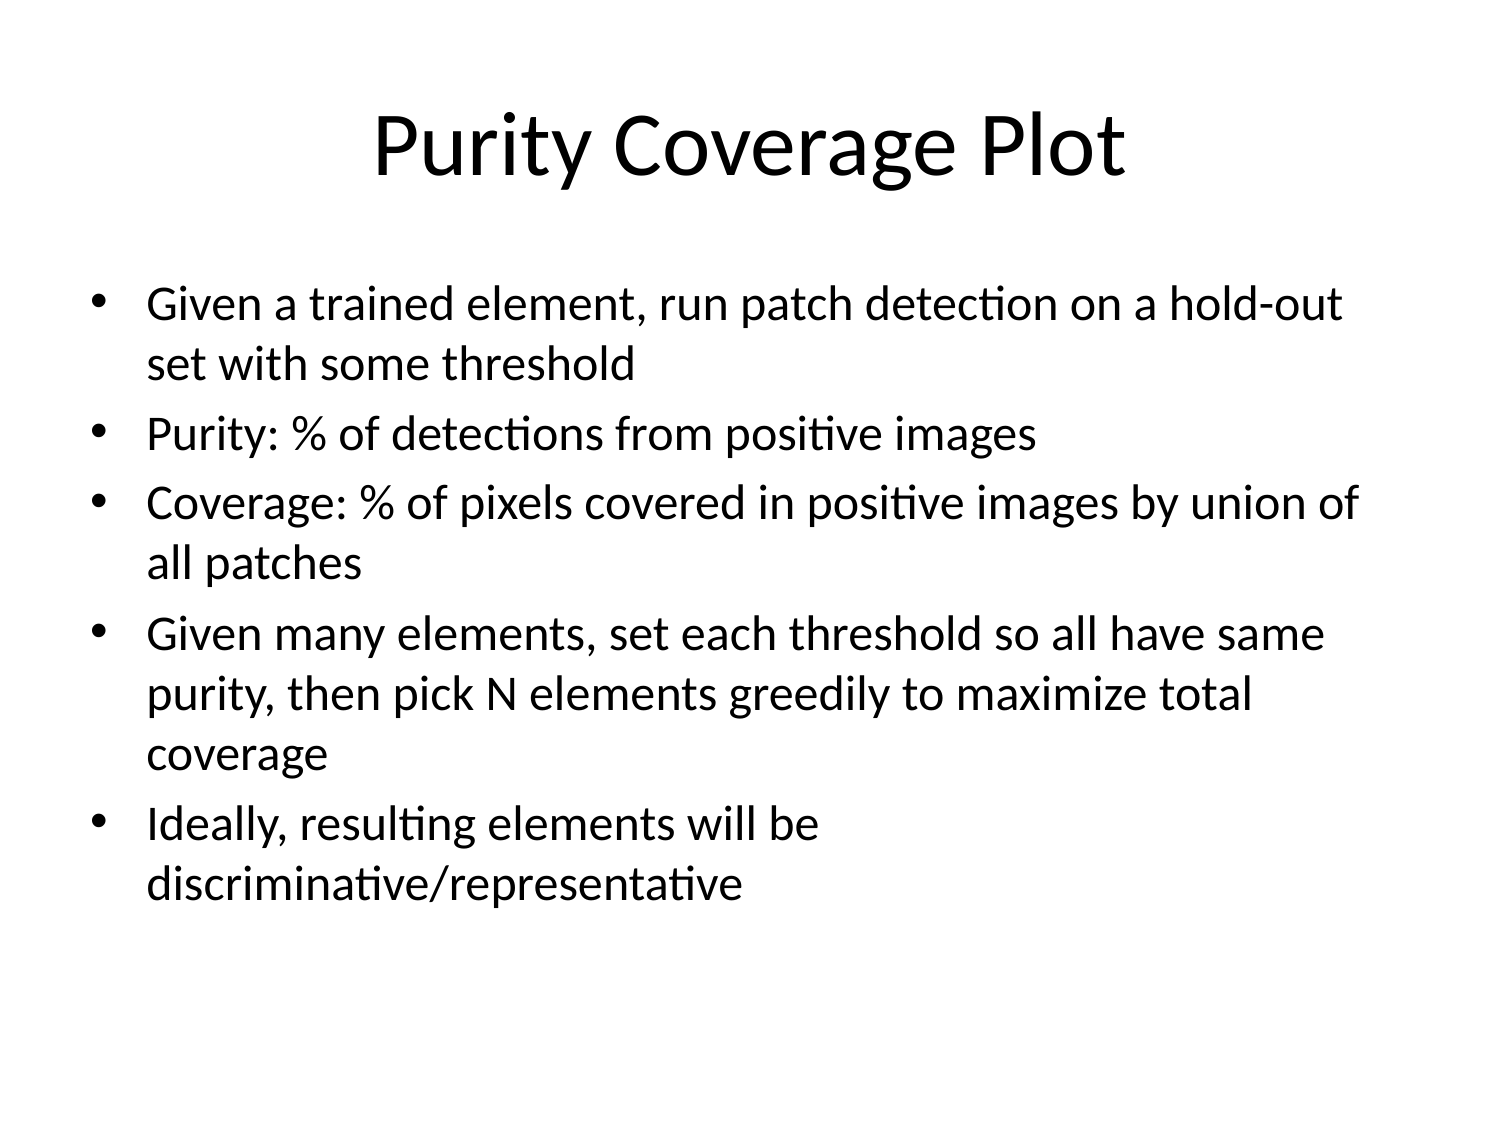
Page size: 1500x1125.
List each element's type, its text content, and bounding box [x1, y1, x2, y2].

list Given a trained element, run patch detection on a hold-out set with some threshold Purity: % of detections from positive images Coverage: % of pixels covered in positive images by union of all patches Given many elements, set each threshold so all have same purity, then pick N elements greedily to maximize total coverage Ideally, resulting elements will be discriminative/representative [75, 262, 1425, 1005]
title Purity Coverage Plot [75, 45, 1425, 233]
